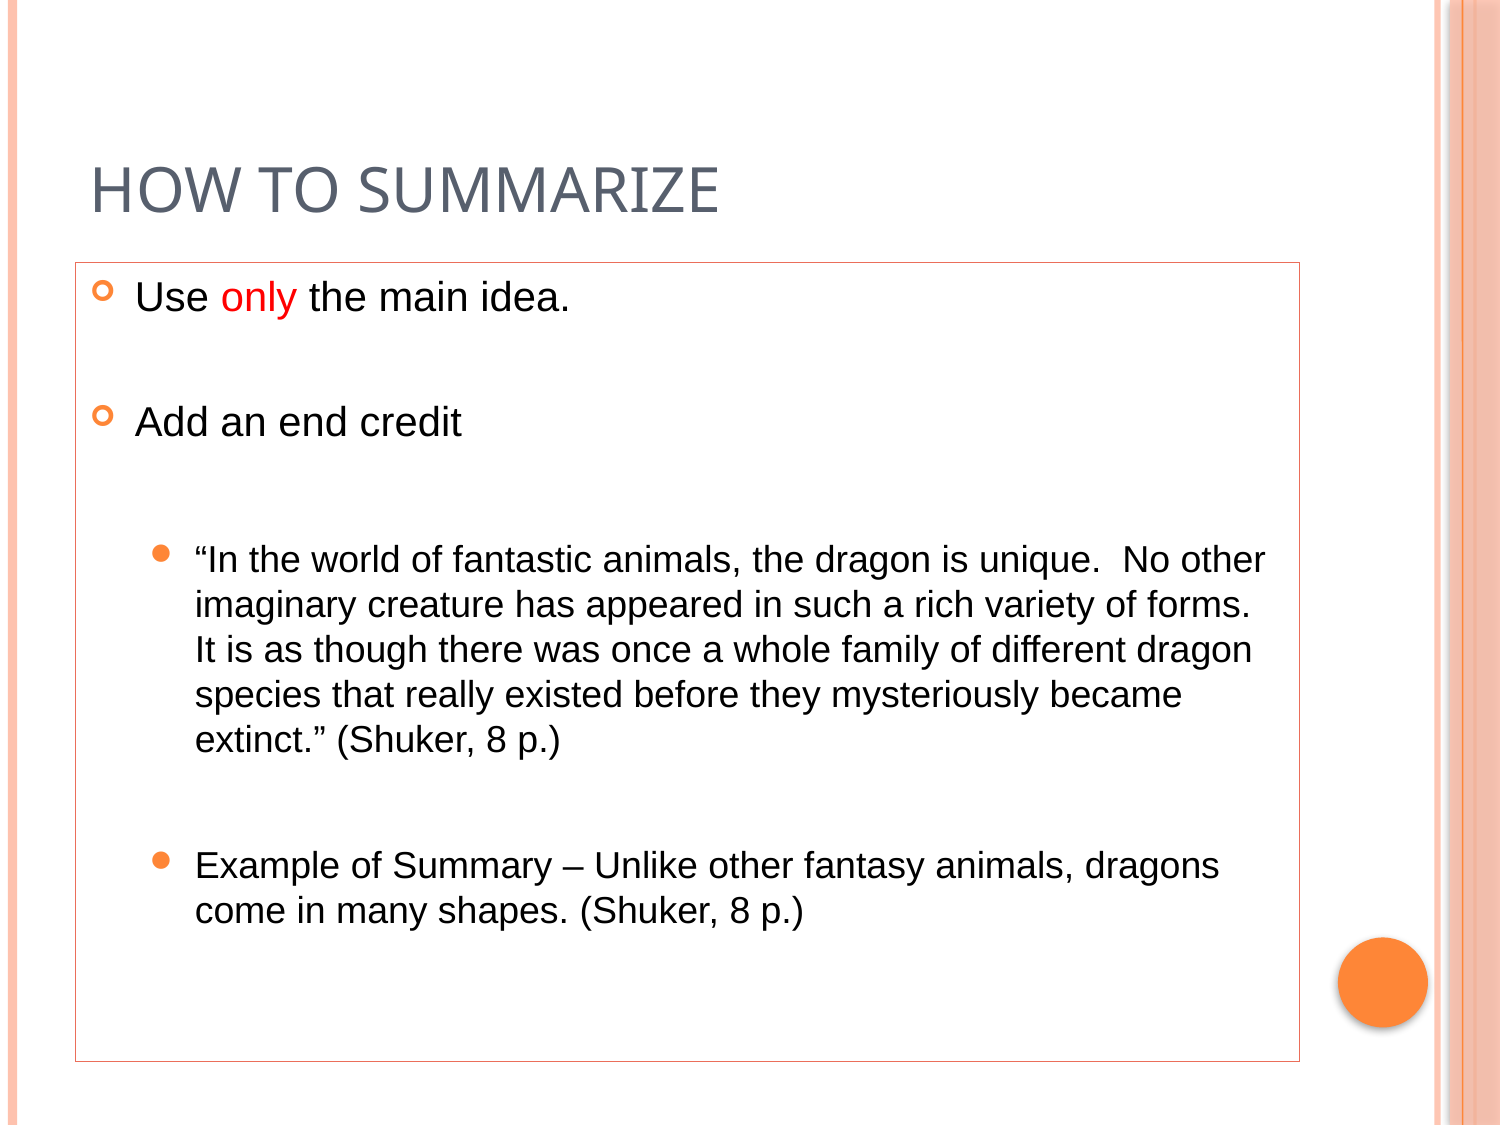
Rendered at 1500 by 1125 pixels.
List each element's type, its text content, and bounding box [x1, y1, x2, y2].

title How to summarize [75, 45, 1300, 233]
list Use only the main idea. Add an end credit “In the world of fantastic animals, the dragon is unique. No other imaginary creature has appeared in such a rich variety of forms. It is as though there was once a whole family of different dragon species that really existed before they mysteriously became extinct.” (Shuker, 8 p.) Example of Summary – Unlike other fantasy animals, dragons come in many shapes. (Shuker, 8 p.) [75, 262, 1300, 1062]
